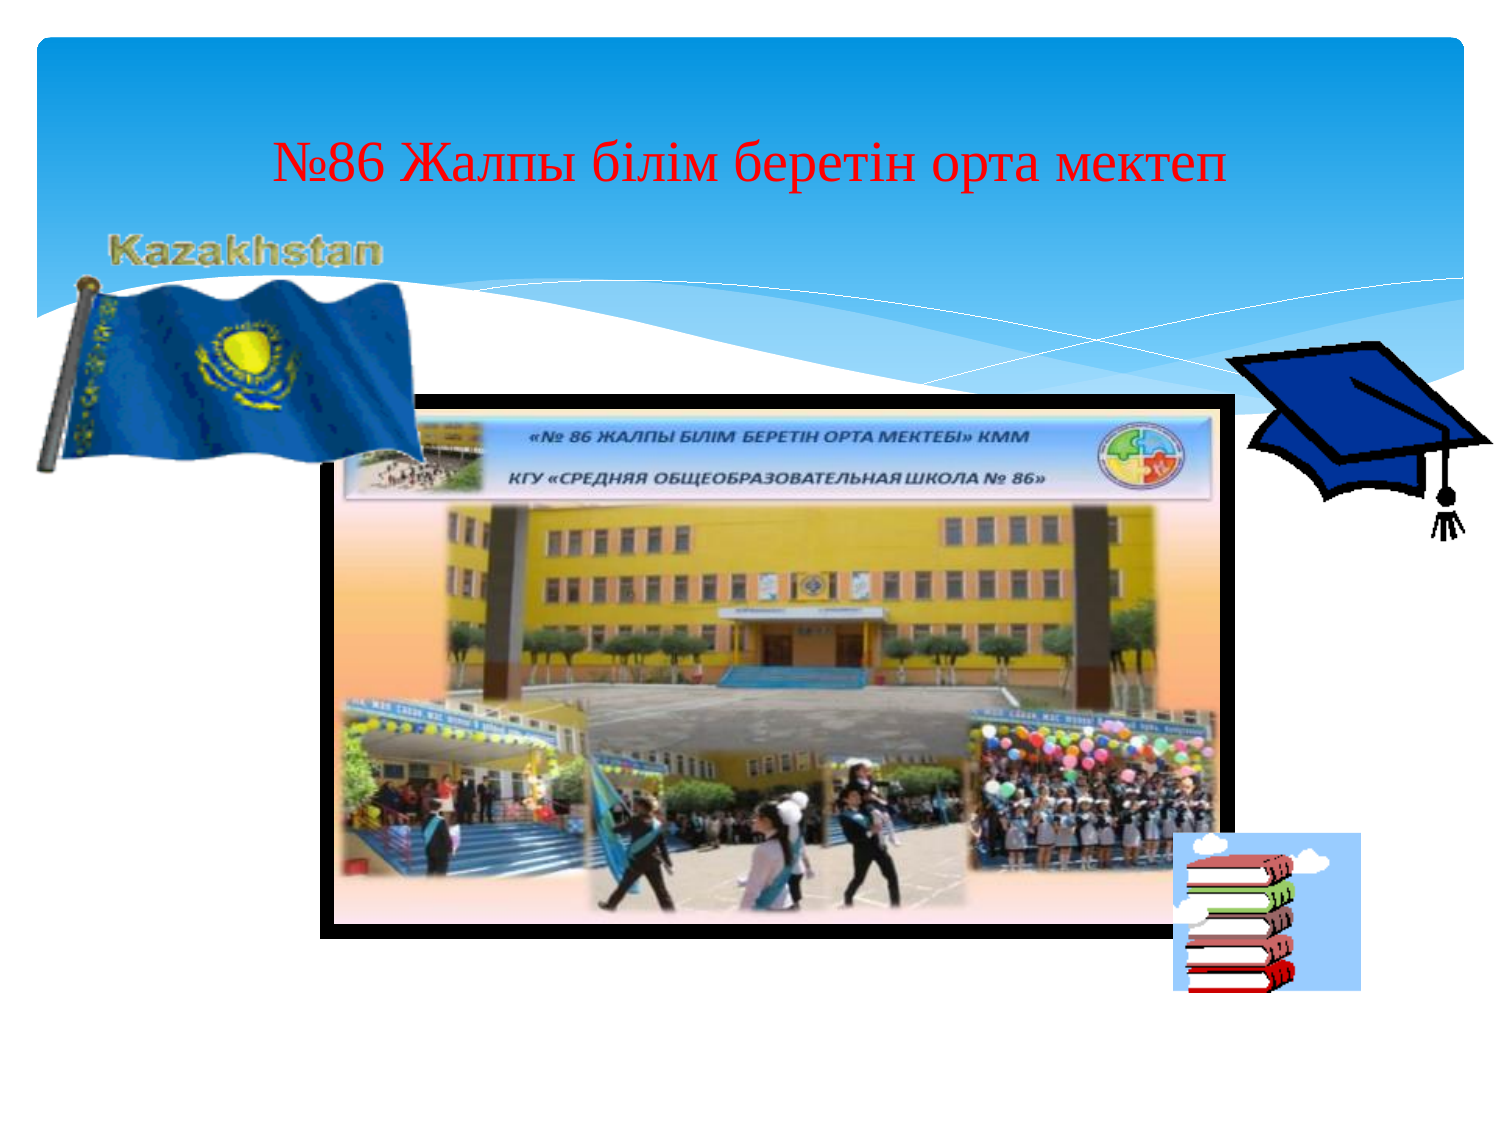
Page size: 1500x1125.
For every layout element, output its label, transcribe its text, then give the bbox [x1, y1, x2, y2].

picture [17, 216, 1500, 993]
title №86 Жалпы білім беретін орта мектеп [75, 55, 1425, 261]
